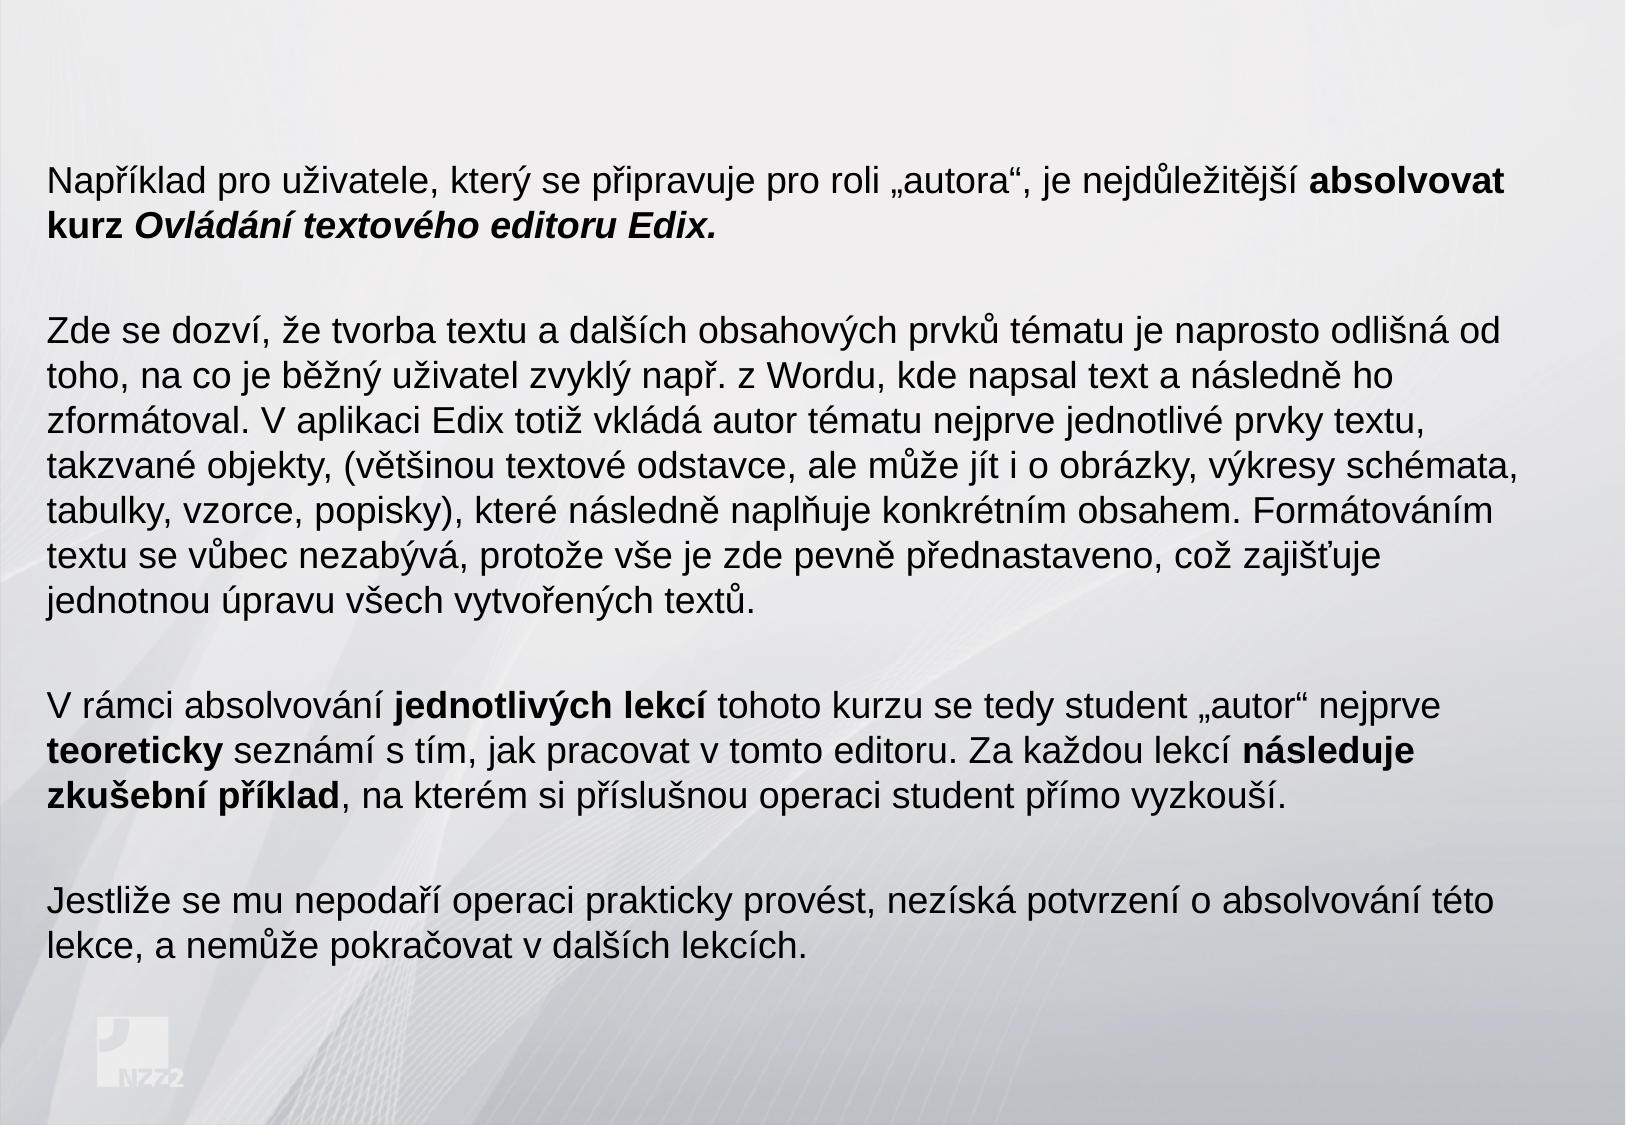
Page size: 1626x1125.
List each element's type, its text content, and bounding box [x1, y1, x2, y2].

picture [0, 0, 1626, 1125]
list Například pro uživatele, který se připravuje pro roli „autora“, je nejdůležitější absolvovat kurz Ovládání textového editoru Edix. Zde se dozví, že tvorba textu a dalších obsahových prvků tématu je naprosto odlišná od toho, na co je běžný uživatel zvyklý např. z Wordu, kde napsal text a následně ho zformátoval. V aplikaci Edix totiž vkládá autor tématu nejprve jednotlivé prvky textu, takzvané objekty, (většinou textové odstavce, ale může jít i o obrázky, výkresy schémata, tabulky, vzorce, popisky), které následně naplňuje konkrétním obsahem. Formátováním textu se vůbec nezabývá, protože vše je zde pevně přednastaveno, což zajišťuje jednotnou úpravu všech vytvořených textů. V rámci absolvování jednotlivých lekcí tohoto kurzu se tedy student „autor“ nejprve teoreticky seznámí s tím, jak pracovat v tomto editoru. Za každou lekcí následuje zkušební příklad, na kterém si příslušnou operaci student přímo vyzkouší. Jestliže se mu nepodaří operaci prakticky provést, nezíská potvrzení o absolvování této lekce, a nemůže pokračovat v dalších lekcích. [32, 148, 1569, 1095]
